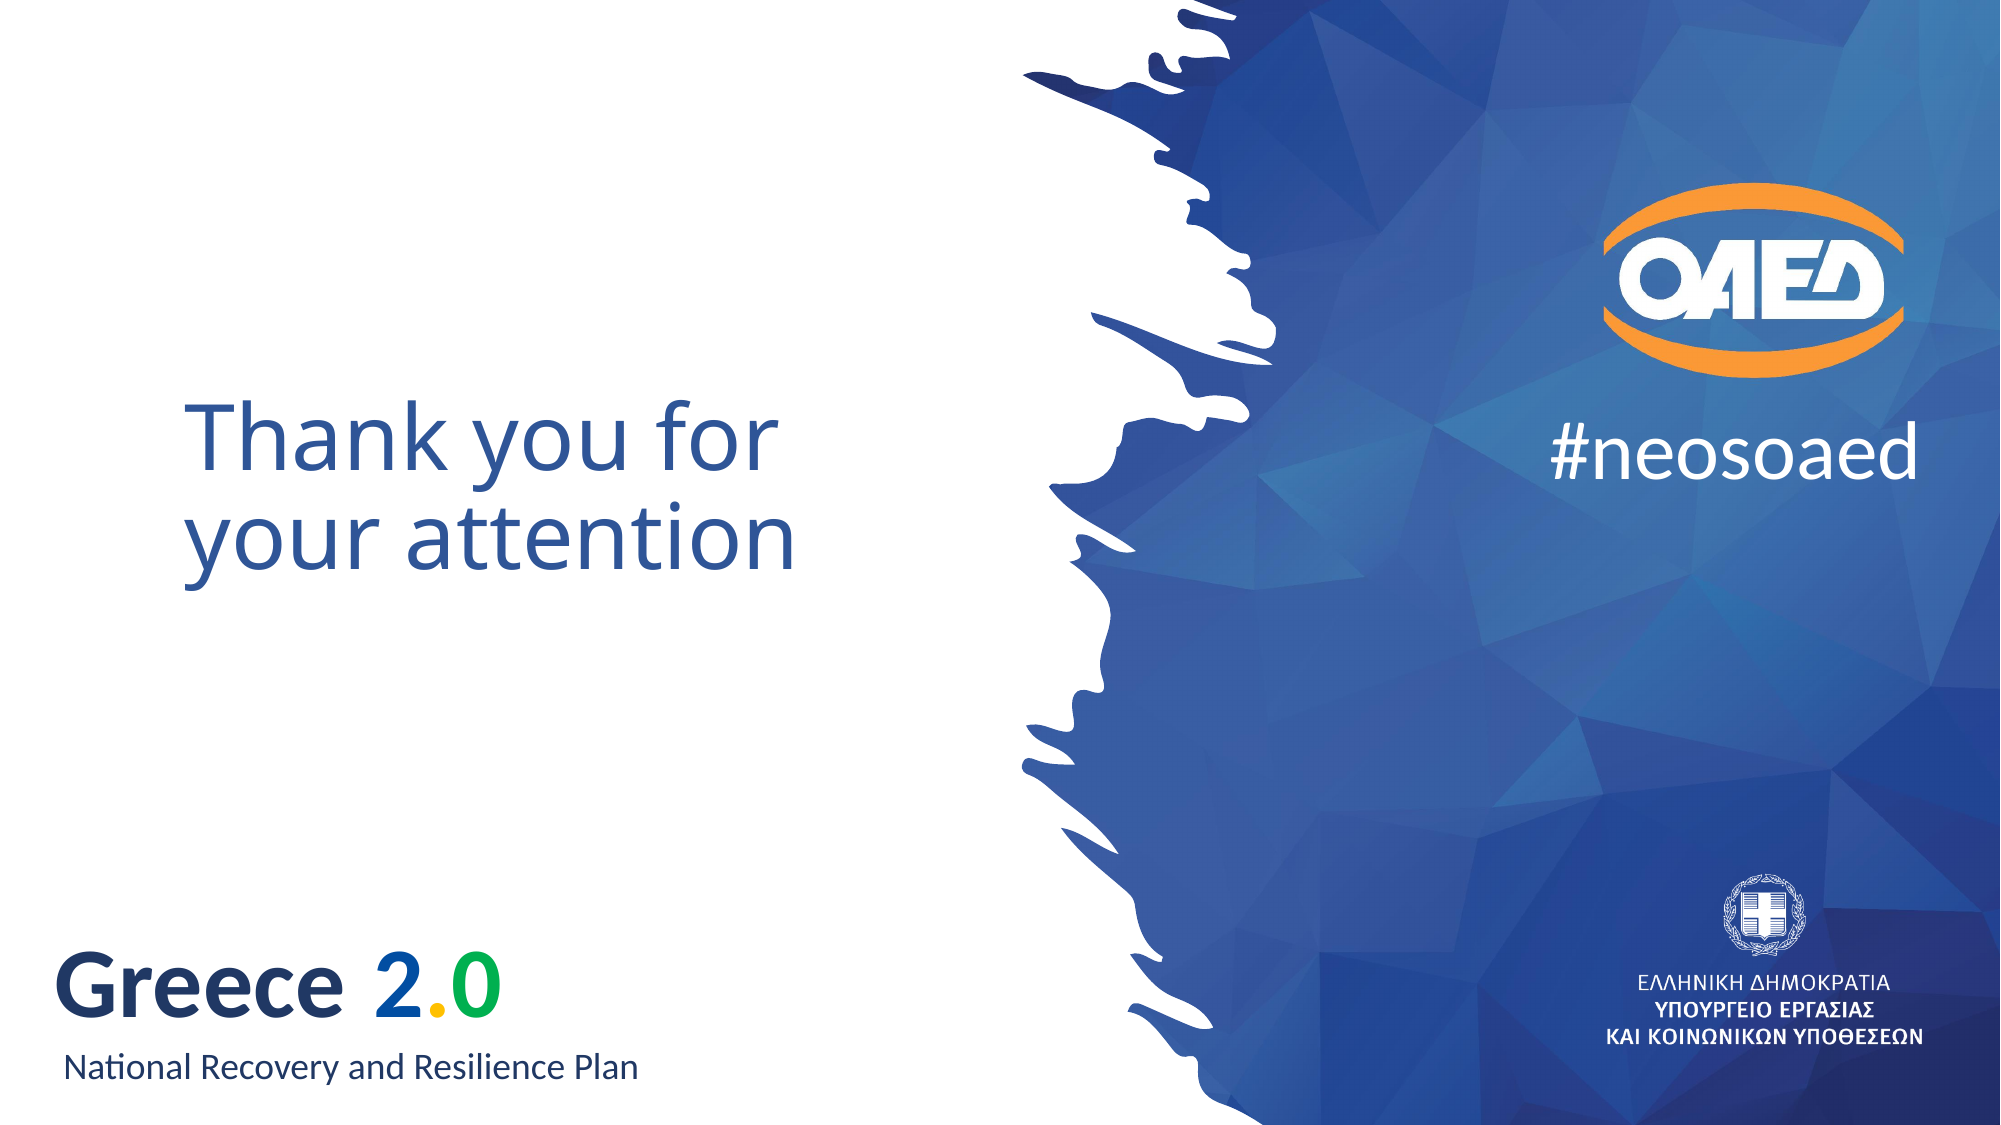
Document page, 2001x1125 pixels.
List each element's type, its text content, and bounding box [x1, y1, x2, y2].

picture [1021, 0, 2000, 1125]
text_box Thank you for your attention [169, 356, 928, 598]
text_box Greece 2.0 National Recovery and Resilience Plan [39, 884, 1021, 1095]
